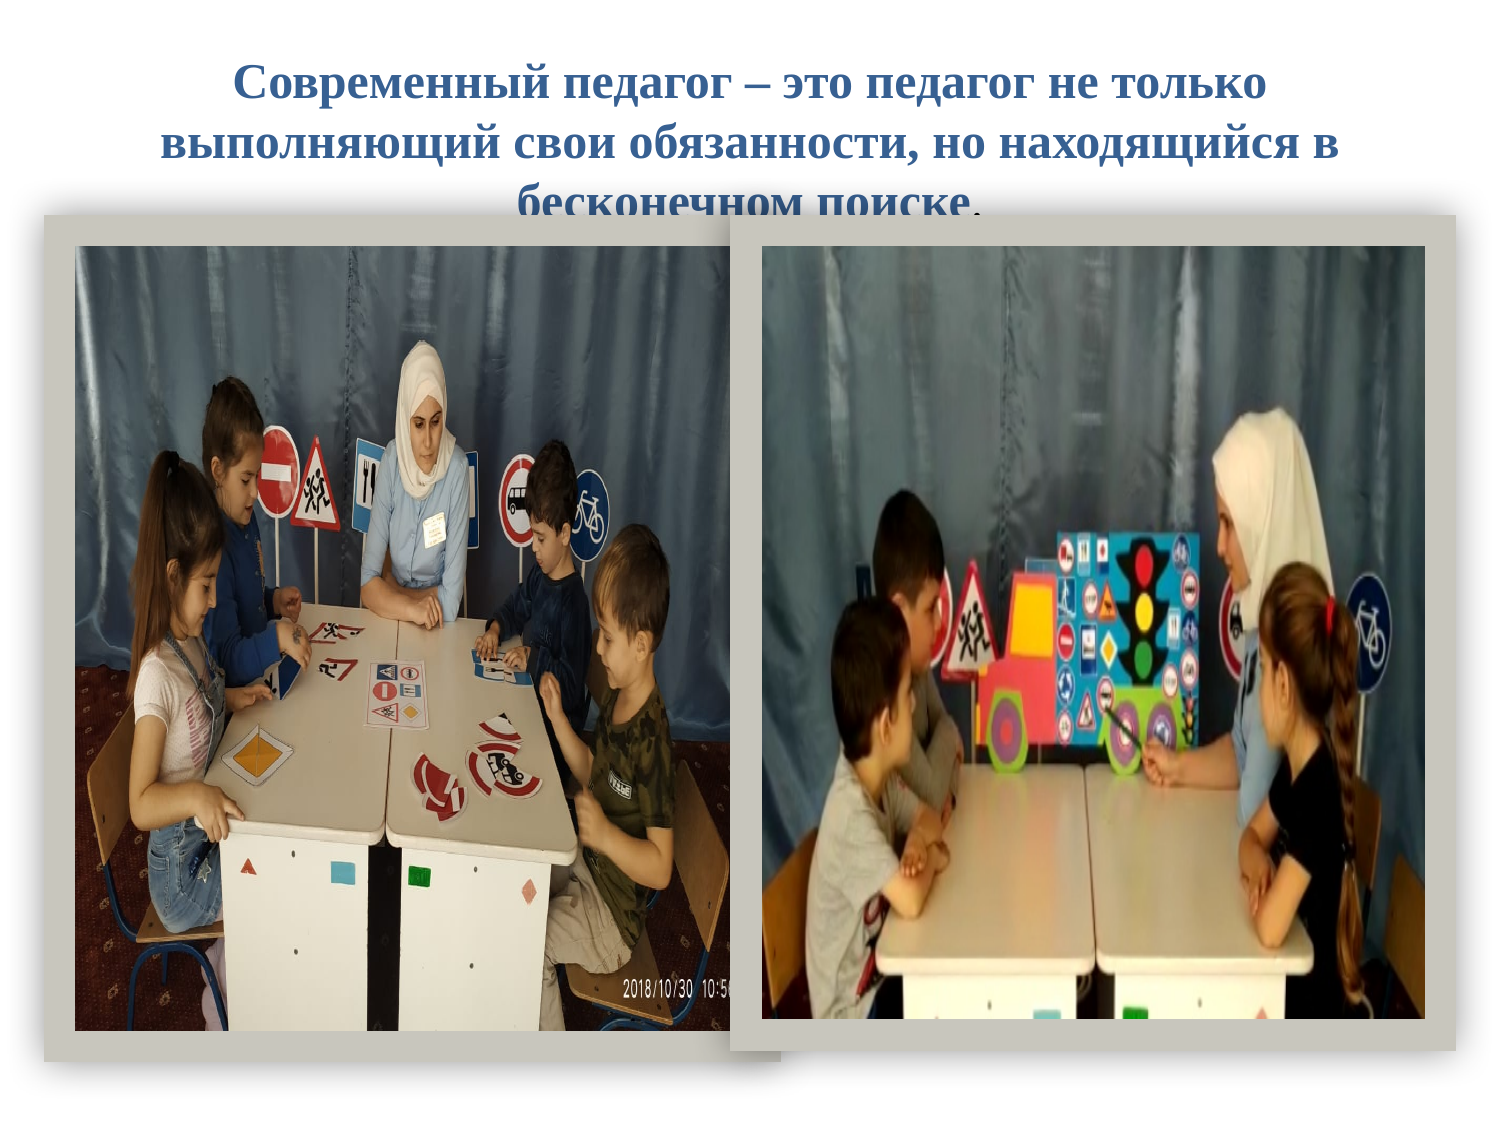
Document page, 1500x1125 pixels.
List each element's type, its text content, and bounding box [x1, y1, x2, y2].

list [74, 245, 751, 1032]
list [761, 245, 1426, 1020]
title Современный педагог – это педагог не только выполняющий свои обязанности, но находящийся в бесконечном поиске. [75, 45, 1425, 188]
